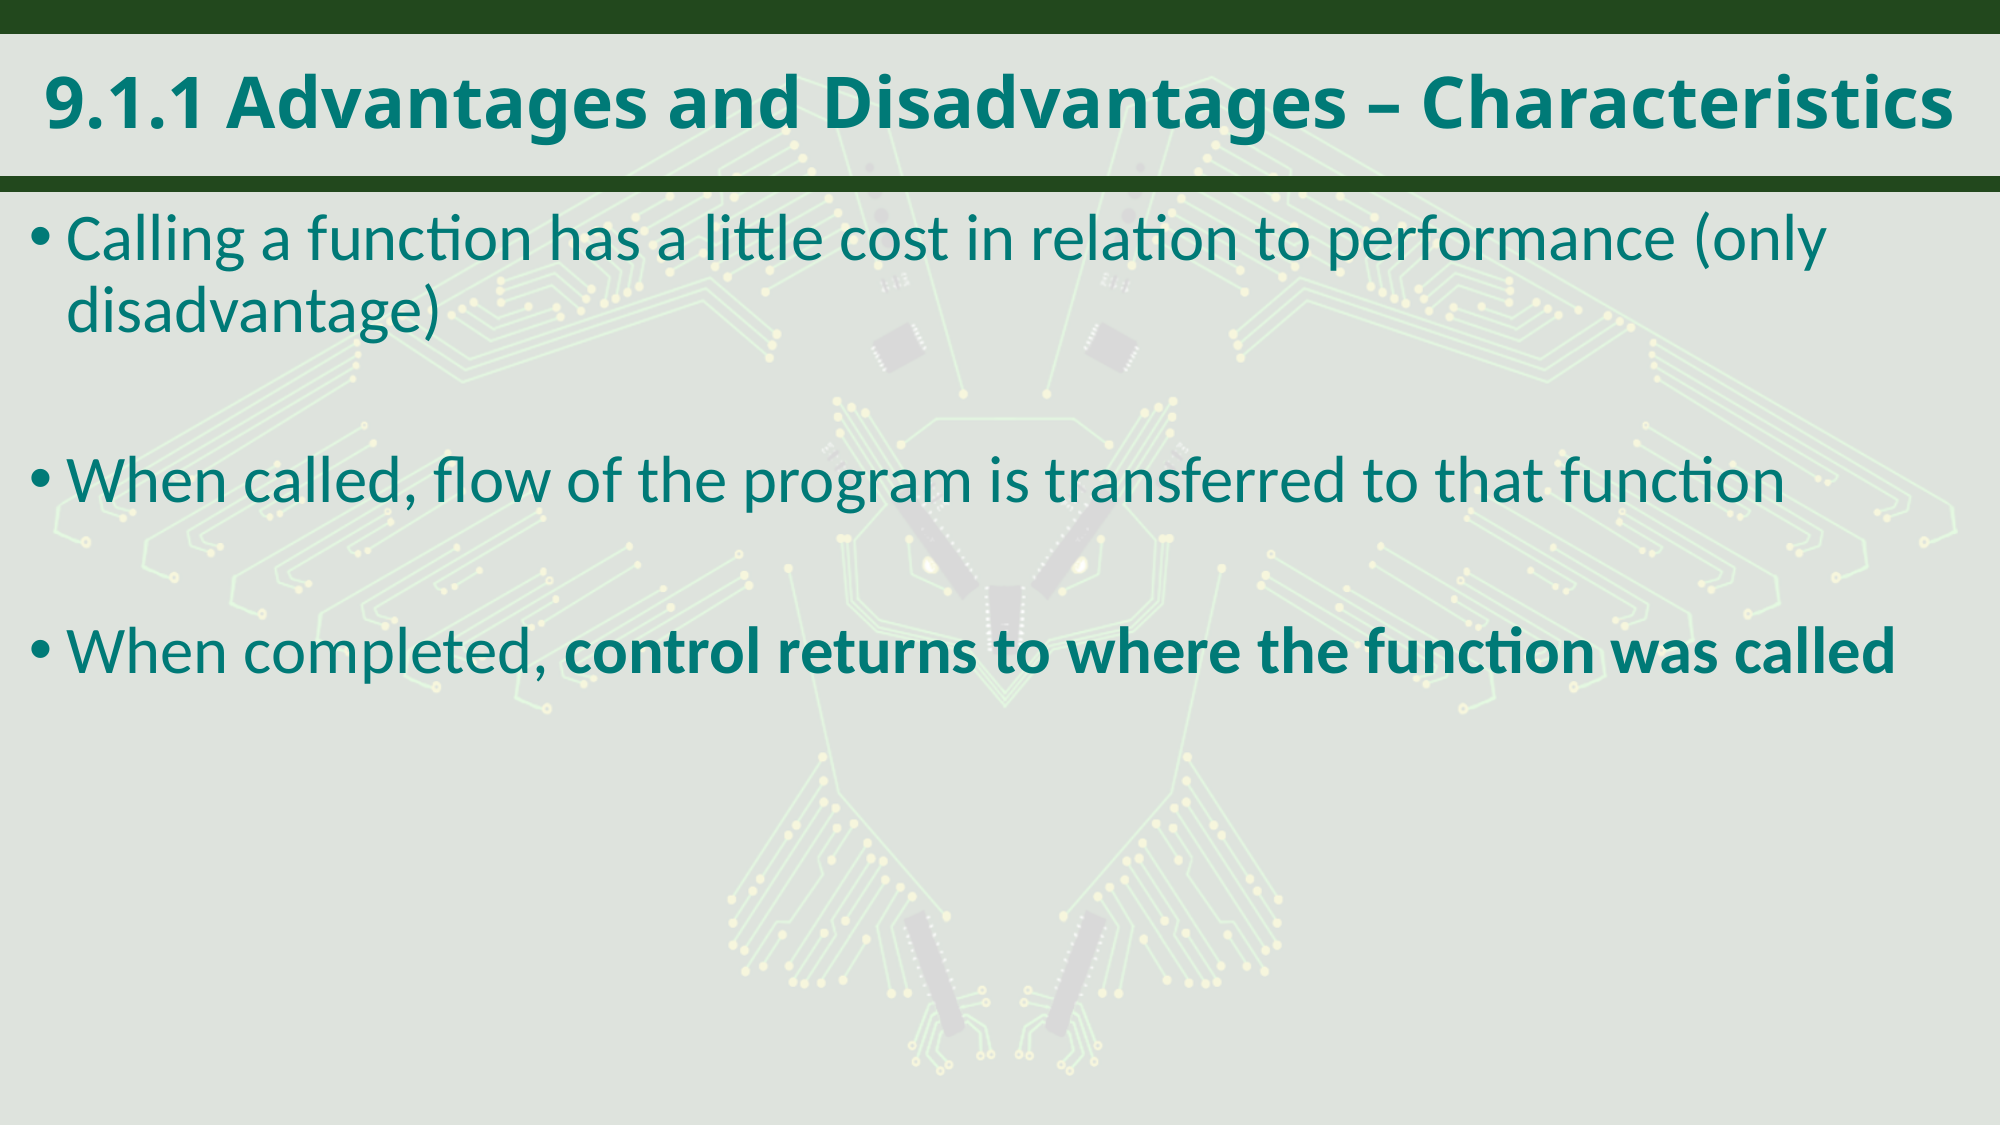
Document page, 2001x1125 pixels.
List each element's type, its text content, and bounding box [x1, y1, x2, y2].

title 9.1.1 Advantages and Disadvantages – Characteristics [13, 36, 1989, 173]
list Calling a function has a little cost in relation to performance (only disadvantage) When called, flow of the program is transferred to that function When completed, control returns to where the function was called [13, 195, 1989, 1014]
